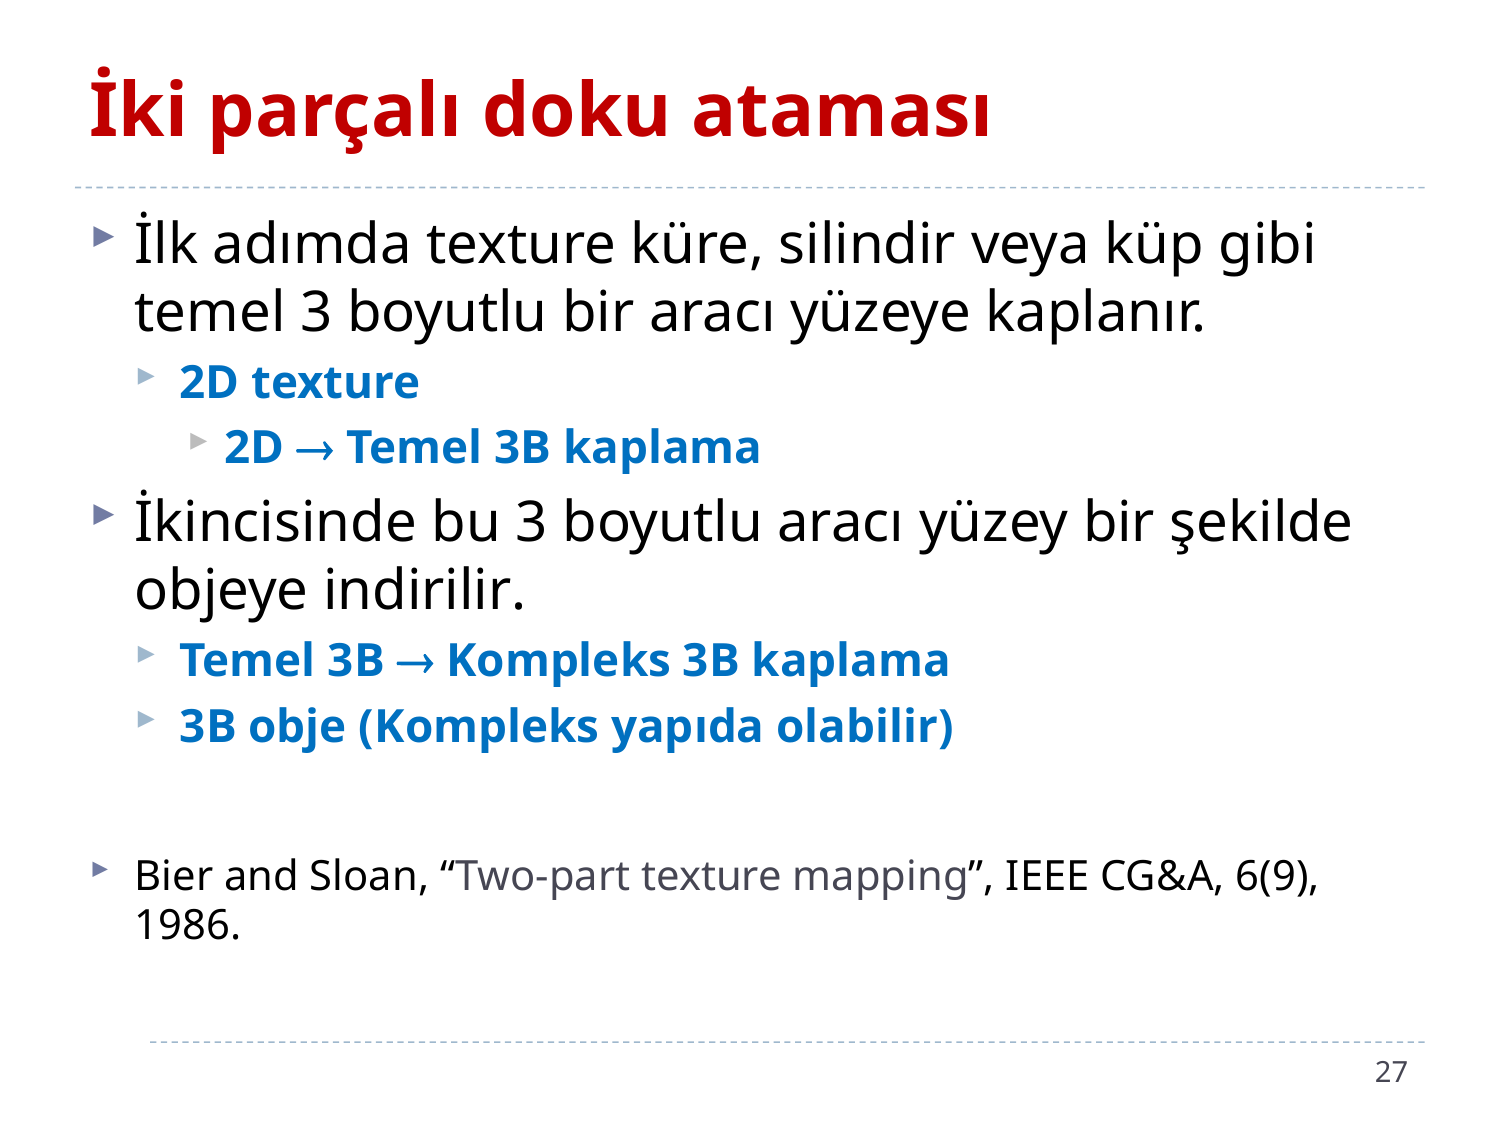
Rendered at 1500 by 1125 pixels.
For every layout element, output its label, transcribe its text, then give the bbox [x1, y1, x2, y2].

list İlk adımda texture küre, silindir veya küp gibi temel 3 boyutlu bir aracı yüzeye kaplanır. 2D texture 2D  Temel 3B kaplama İkincisinde bu 3 boyutlu aracı yüzey bir şekilde objeye indirilir. Temel 3B  Kompleks 3B kaplama 3B obje (Kompleks yapıda olabilir) Bier and Sloan, “Two-part texture mapping”, IEEE CG&A, 6(9), 1986. [75, 200, 1425, 1010]
slide_number 27 [1074, 1045, 1424, 1106]
title İki parçalı doku ataması [75, 24, 1425, 188]
